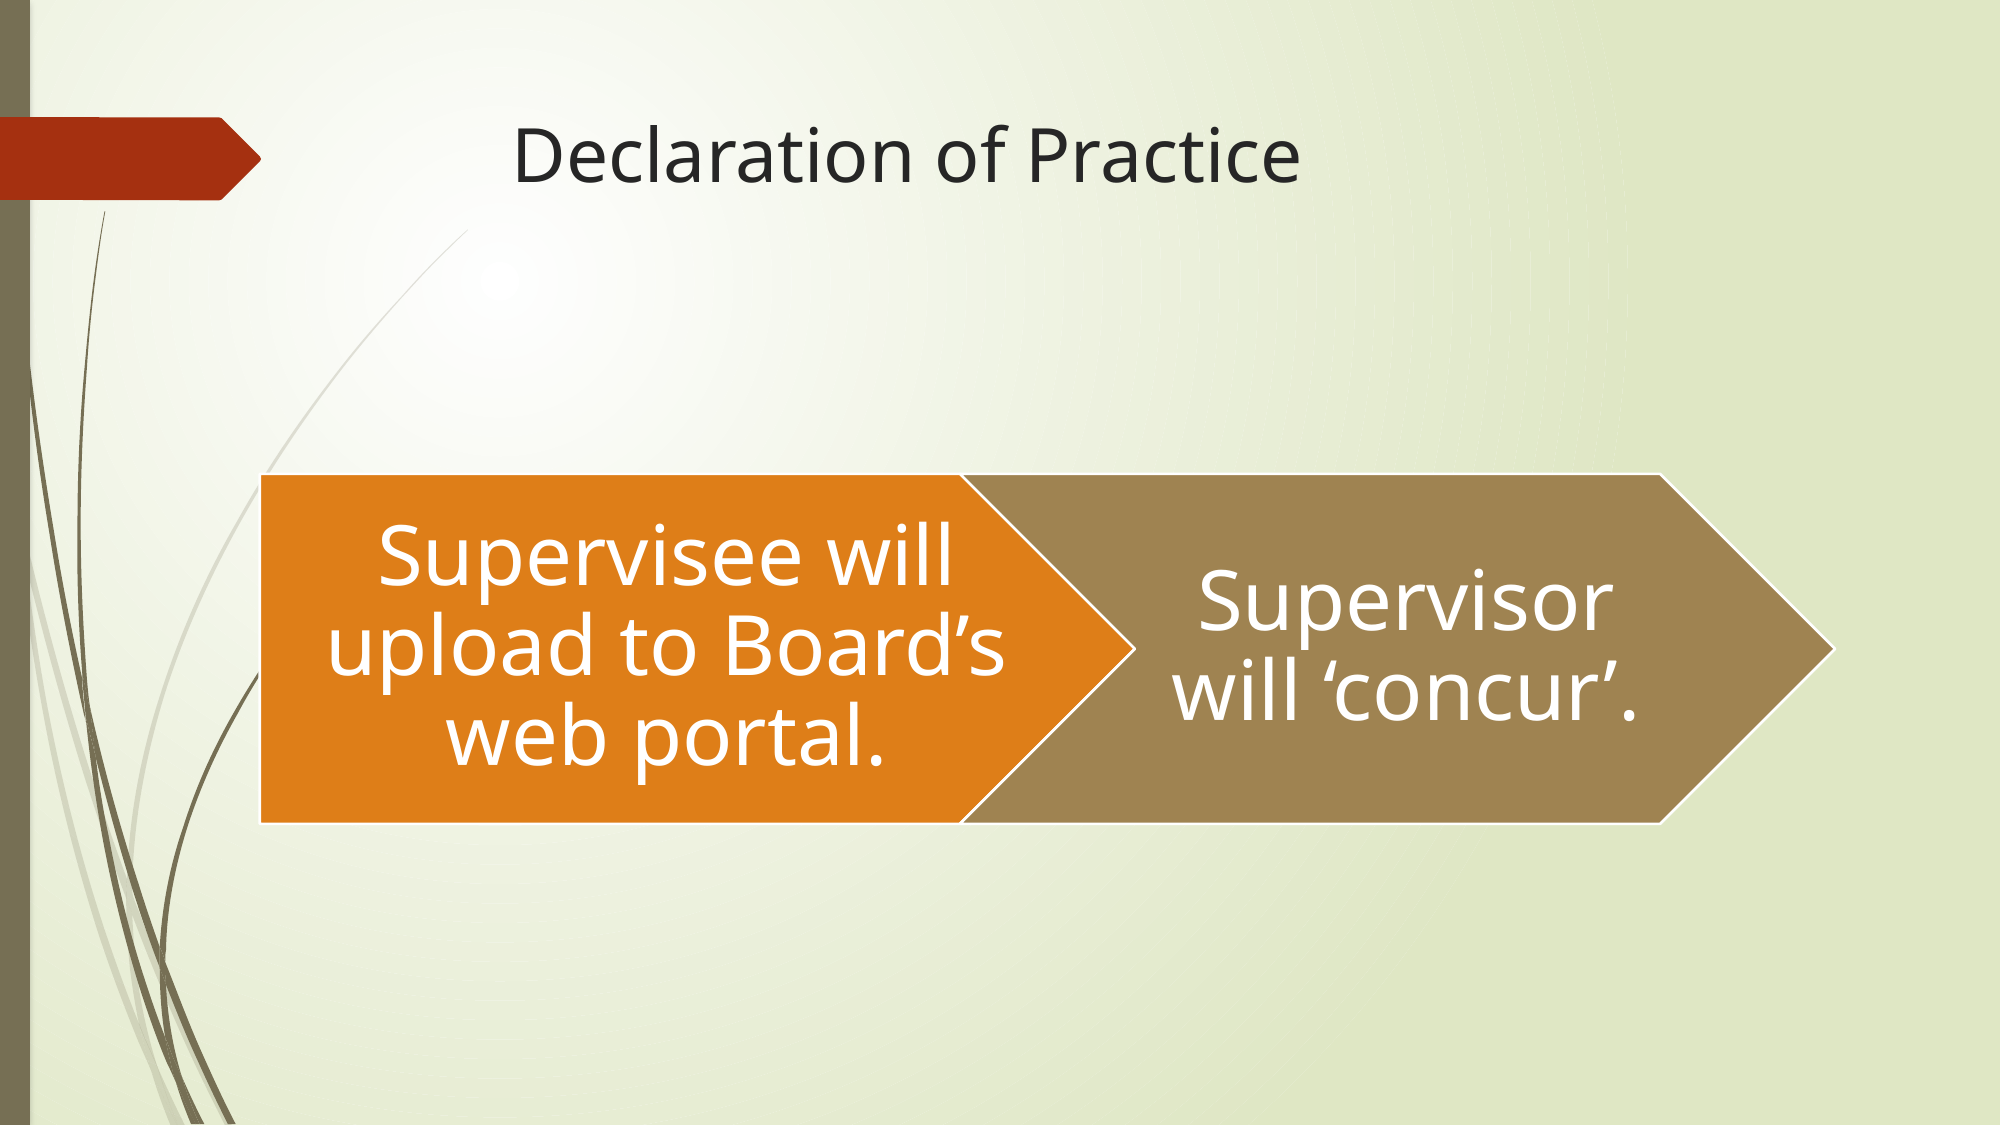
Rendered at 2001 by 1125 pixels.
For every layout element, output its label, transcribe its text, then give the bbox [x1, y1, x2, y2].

title Declaration of Practice [496, 99, 1884, 281]
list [258, 312, 1837, 985]
